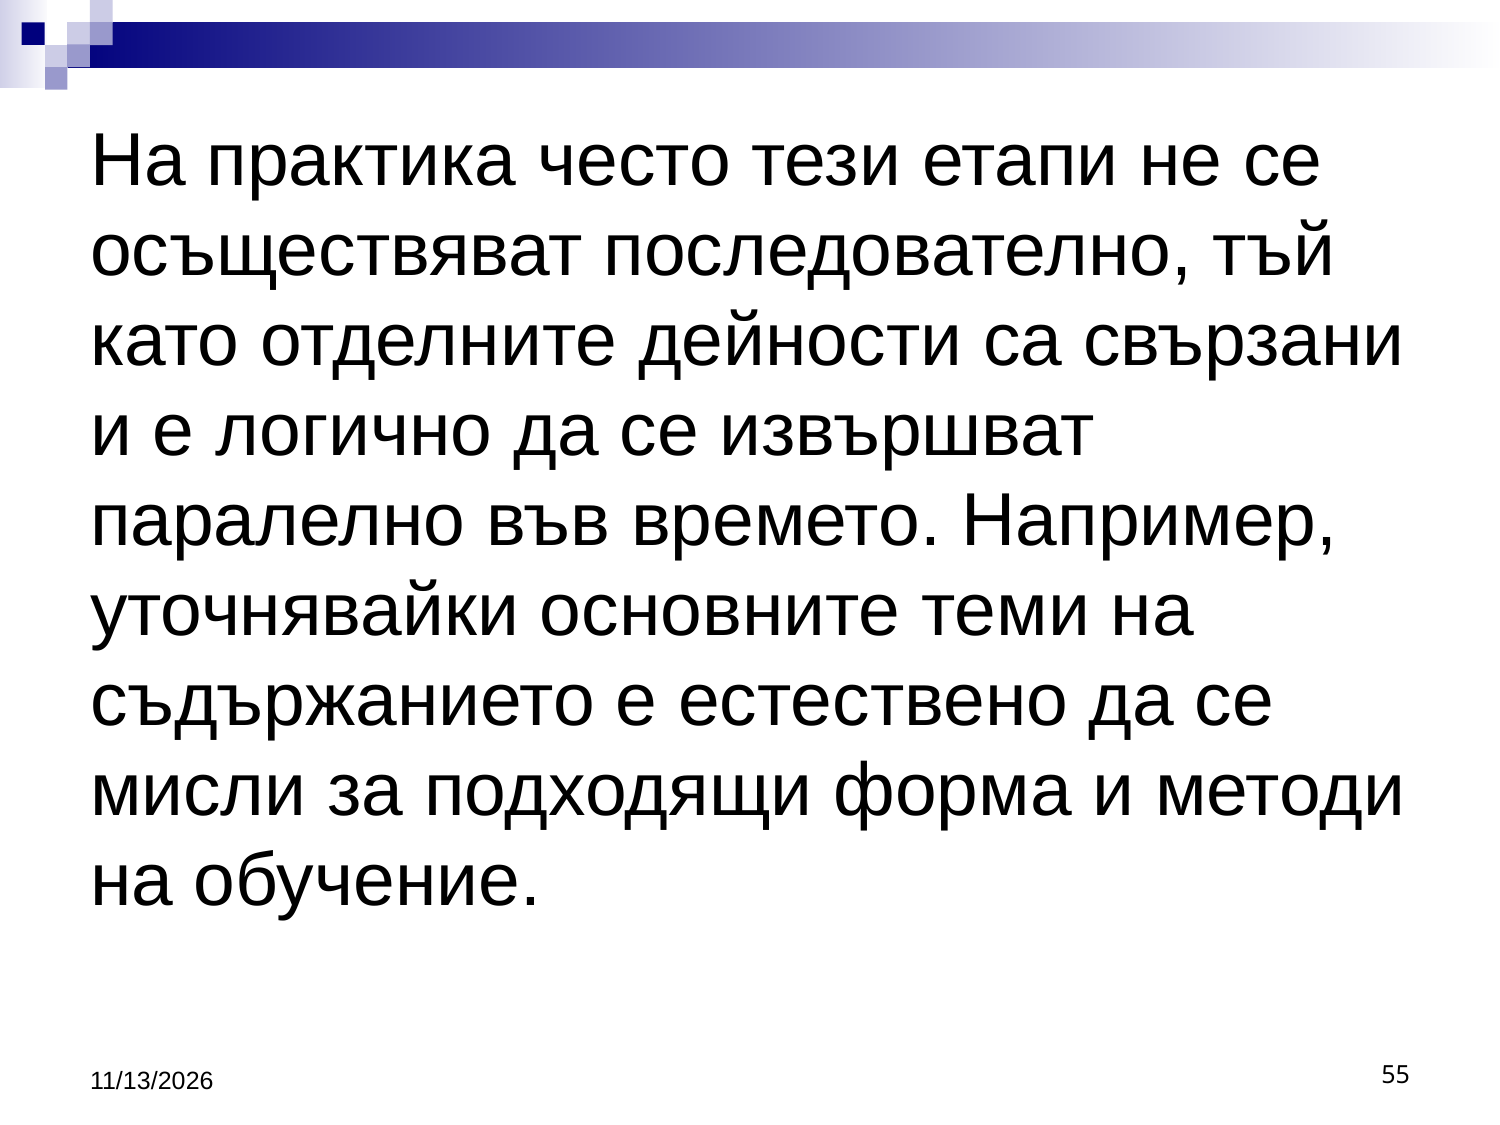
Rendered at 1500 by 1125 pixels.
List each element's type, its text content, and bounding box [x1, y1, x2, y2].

slide_number 55 [1074, 1025, 1425, 1100]
title На практика често тези етапи не се осъществяват последователно, тъй като отделните дейности са свързани и е логично да се извършват паралелно във времето. Например, уточнявайки основните теми на съдържанието е естествено да се мисли за подходящи форма и методи на обучение. [75, 75, 1425, 1047]
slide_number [75, 1024, 425, 1103]
